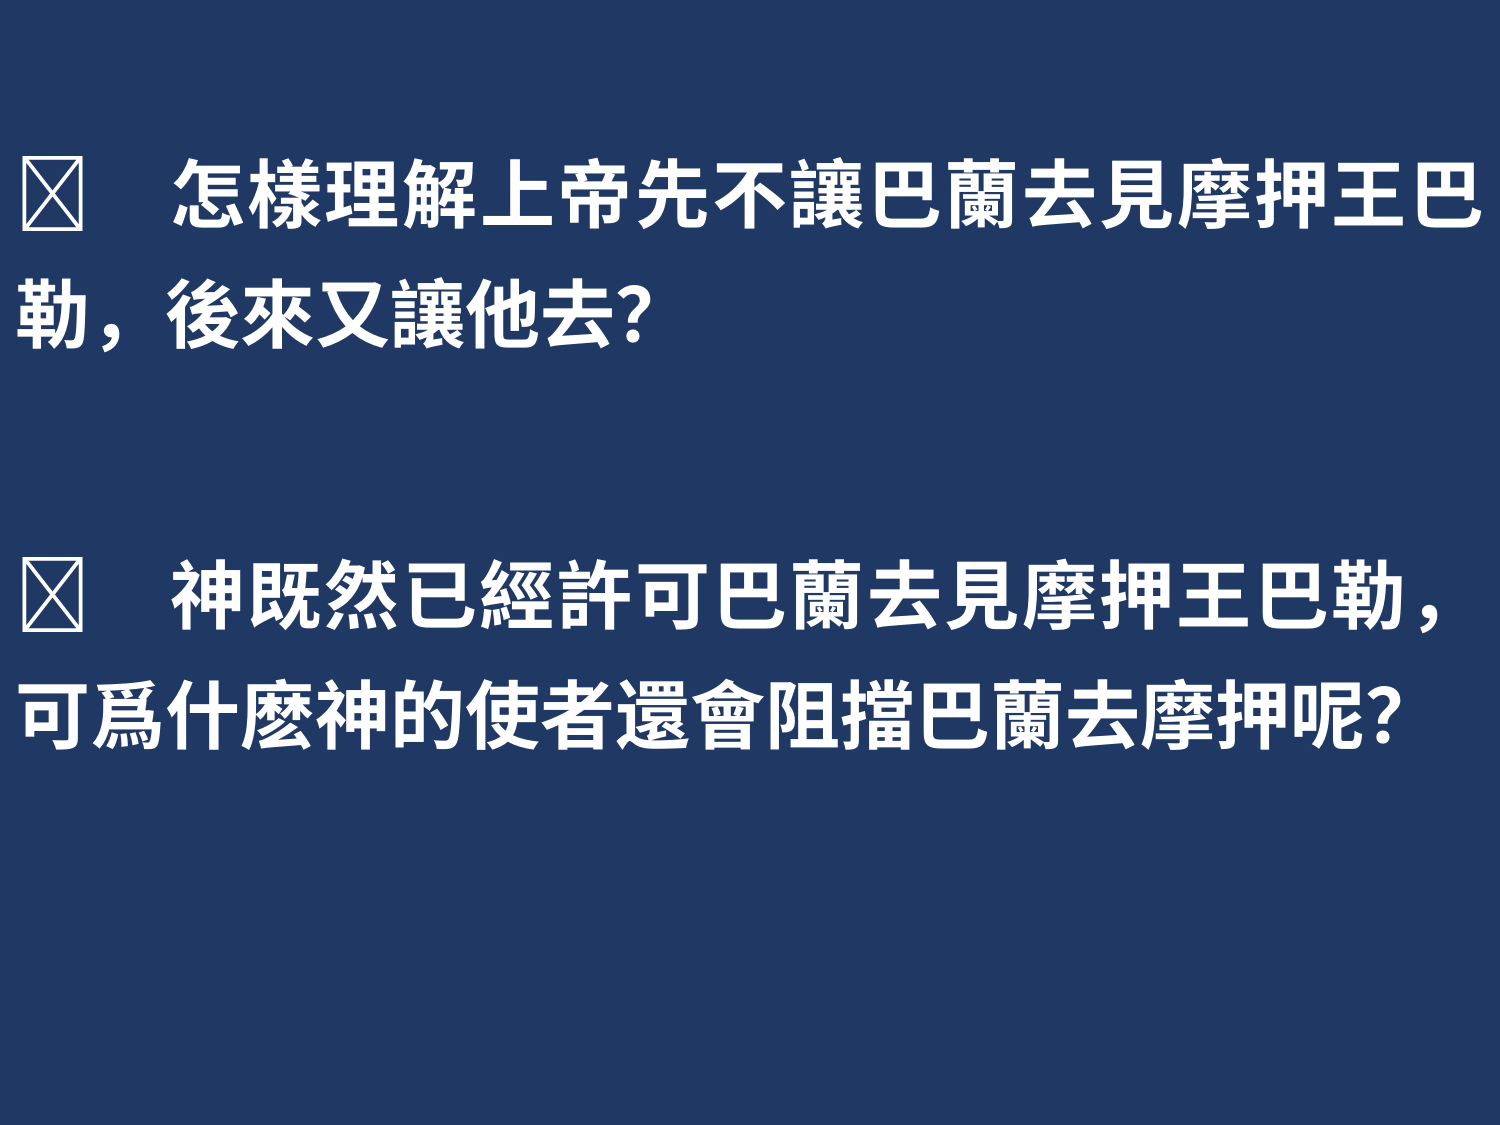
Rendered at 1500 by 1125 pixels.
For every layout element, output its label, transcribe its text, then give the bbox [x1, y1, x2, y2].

list  怎樣理解上帝先不讓巴蘭去見摩押王巴勒，後來又讓他去？  神既然已經許可巴蘭去見摩押王巴勒，可爲什麽神的使者還會阻擋巴蘭去摩押呢？ [0, 0, 1500, 1125]
